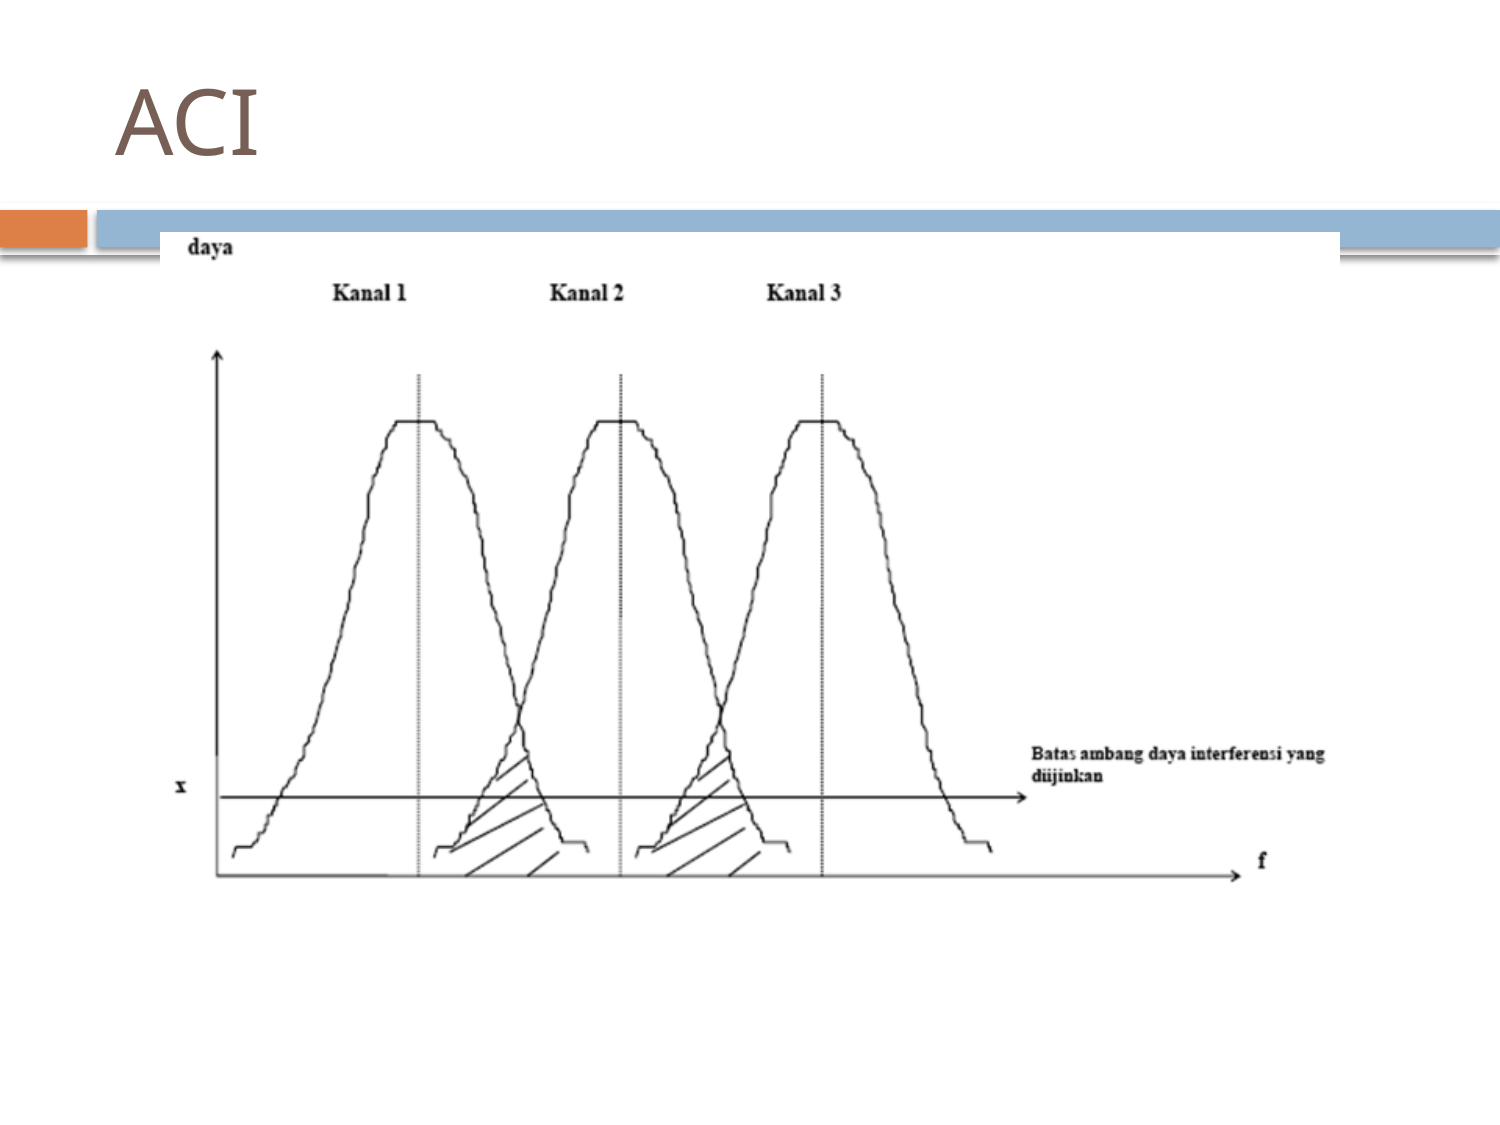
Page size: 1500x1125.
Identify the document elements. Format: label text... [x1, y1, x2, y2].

picture [159, 232, 1341, 893]
title ACI [100, 37, 1438, 200]
